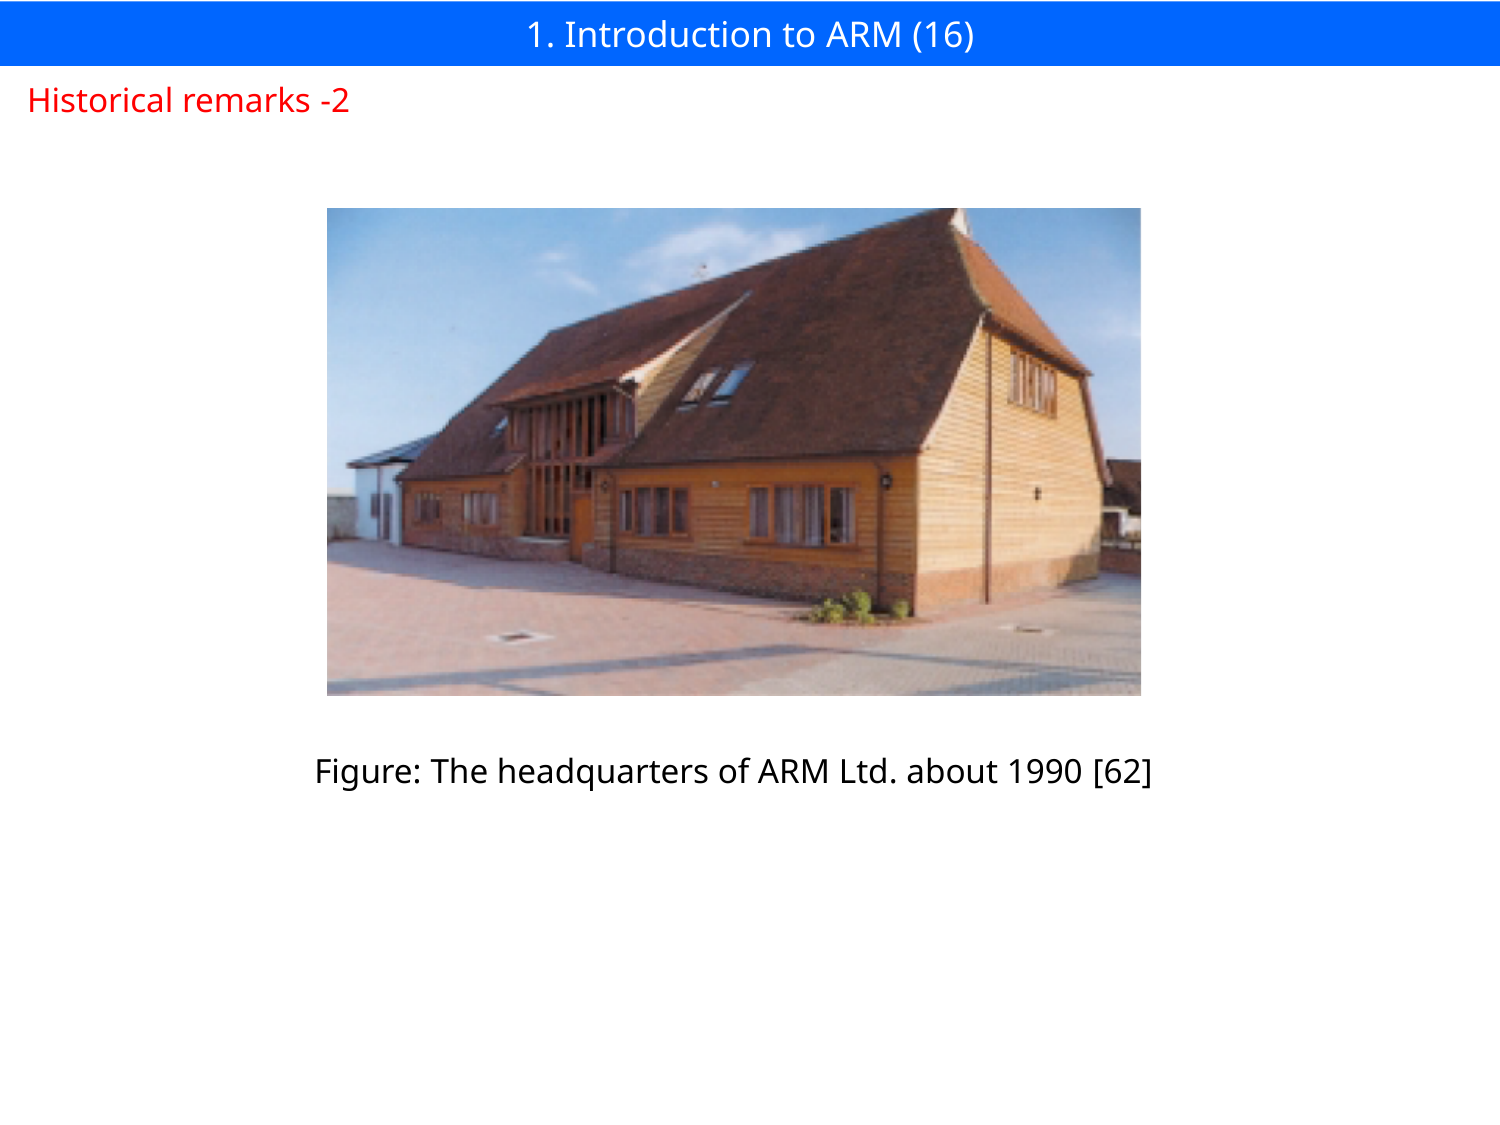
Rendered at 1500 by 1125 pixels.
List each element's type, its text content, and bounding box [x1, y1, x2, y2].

picture [326, 207, 1142, 696]
text_box Figure: The headquarters of ARM Ltd. about 1990 [62] [299, 743, 1168, 798]
text_box Historical remarks -2 [12, 72, 415, 127]
title 1. Introduction to ARM (16) [0, 1, 1500, 66]
